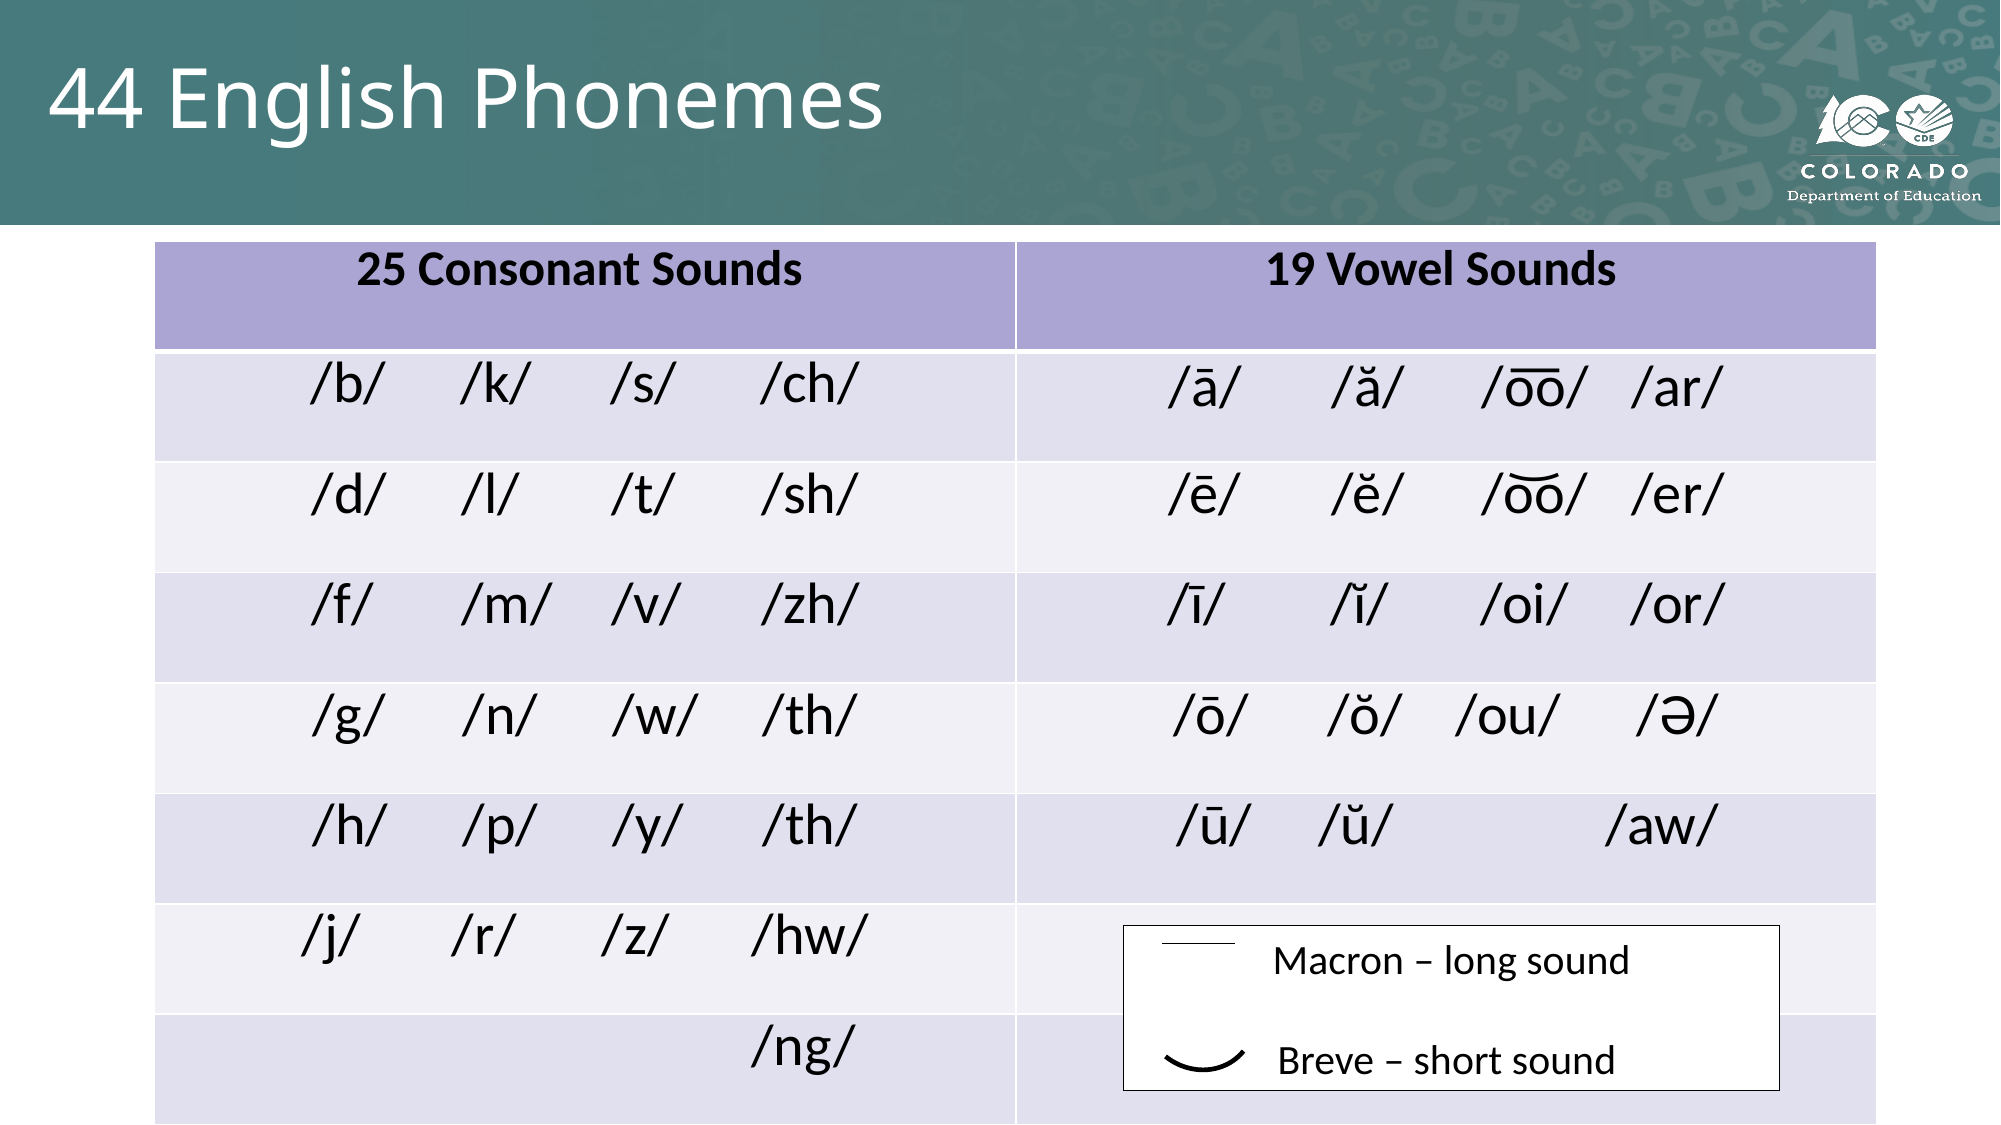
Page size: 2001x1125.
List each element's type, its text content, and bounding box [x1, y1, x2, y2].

table_cell /ū/ /ŭ/ /aw/ [1017, 794, 1876, 903]
table_cell /f/ /m/ /v/ /zh/ [155, 573, 1015, 682]
table_cell /j/ /r/ /z/ /hw/ [155, 905, 1015, 1013]
table_cell /ē/ /ĕ/ /o͝o/ /er/ [1017, 463, 1876, 572]
text_box Macron – long sound Breve – short sound [1123, 925, 1780, 1091]
table_cell /h/ /p/ /y/ /th/ [155, 794, 1015, 903]
table_cell /ng/ [155, 1015, 1015, 1124]
picture [0, 0, 2000, 225]
table_cell [1017, 905, 1876, 1013]
table_cell [1017, 1015, 1876, 1124]
table_cell /ā/ /ă/ /o͞o/ /ar/ [1017, 354, 1876, 461]
text_box [1165, 1015, 1244, 1071]
table_cell /g/ /n/ /w/ /th/ [155, 684, 1015, 793]
table_header 25 Consonant Sounds [155, 242, 1015, 349]
table_cell /ō/ /ŏ/ /ou/ /Ə/ [1017, 684, 1876, 793]
table_cell /b/ /k/ /s/ /ch/ [155, 354, 1015, 461]
table_cell /ī/ /ĭ/ /oi/ /or/ [1017, 573, 1876, 682]
title 44 English Phonemes [48, 56, 1515, 144]
table_header 19 Vowel Sounds [1017, 242, 1876, 349]
table_cell /d/ /l/ /t/ /sh/ [155, 463, 1015, 572]
